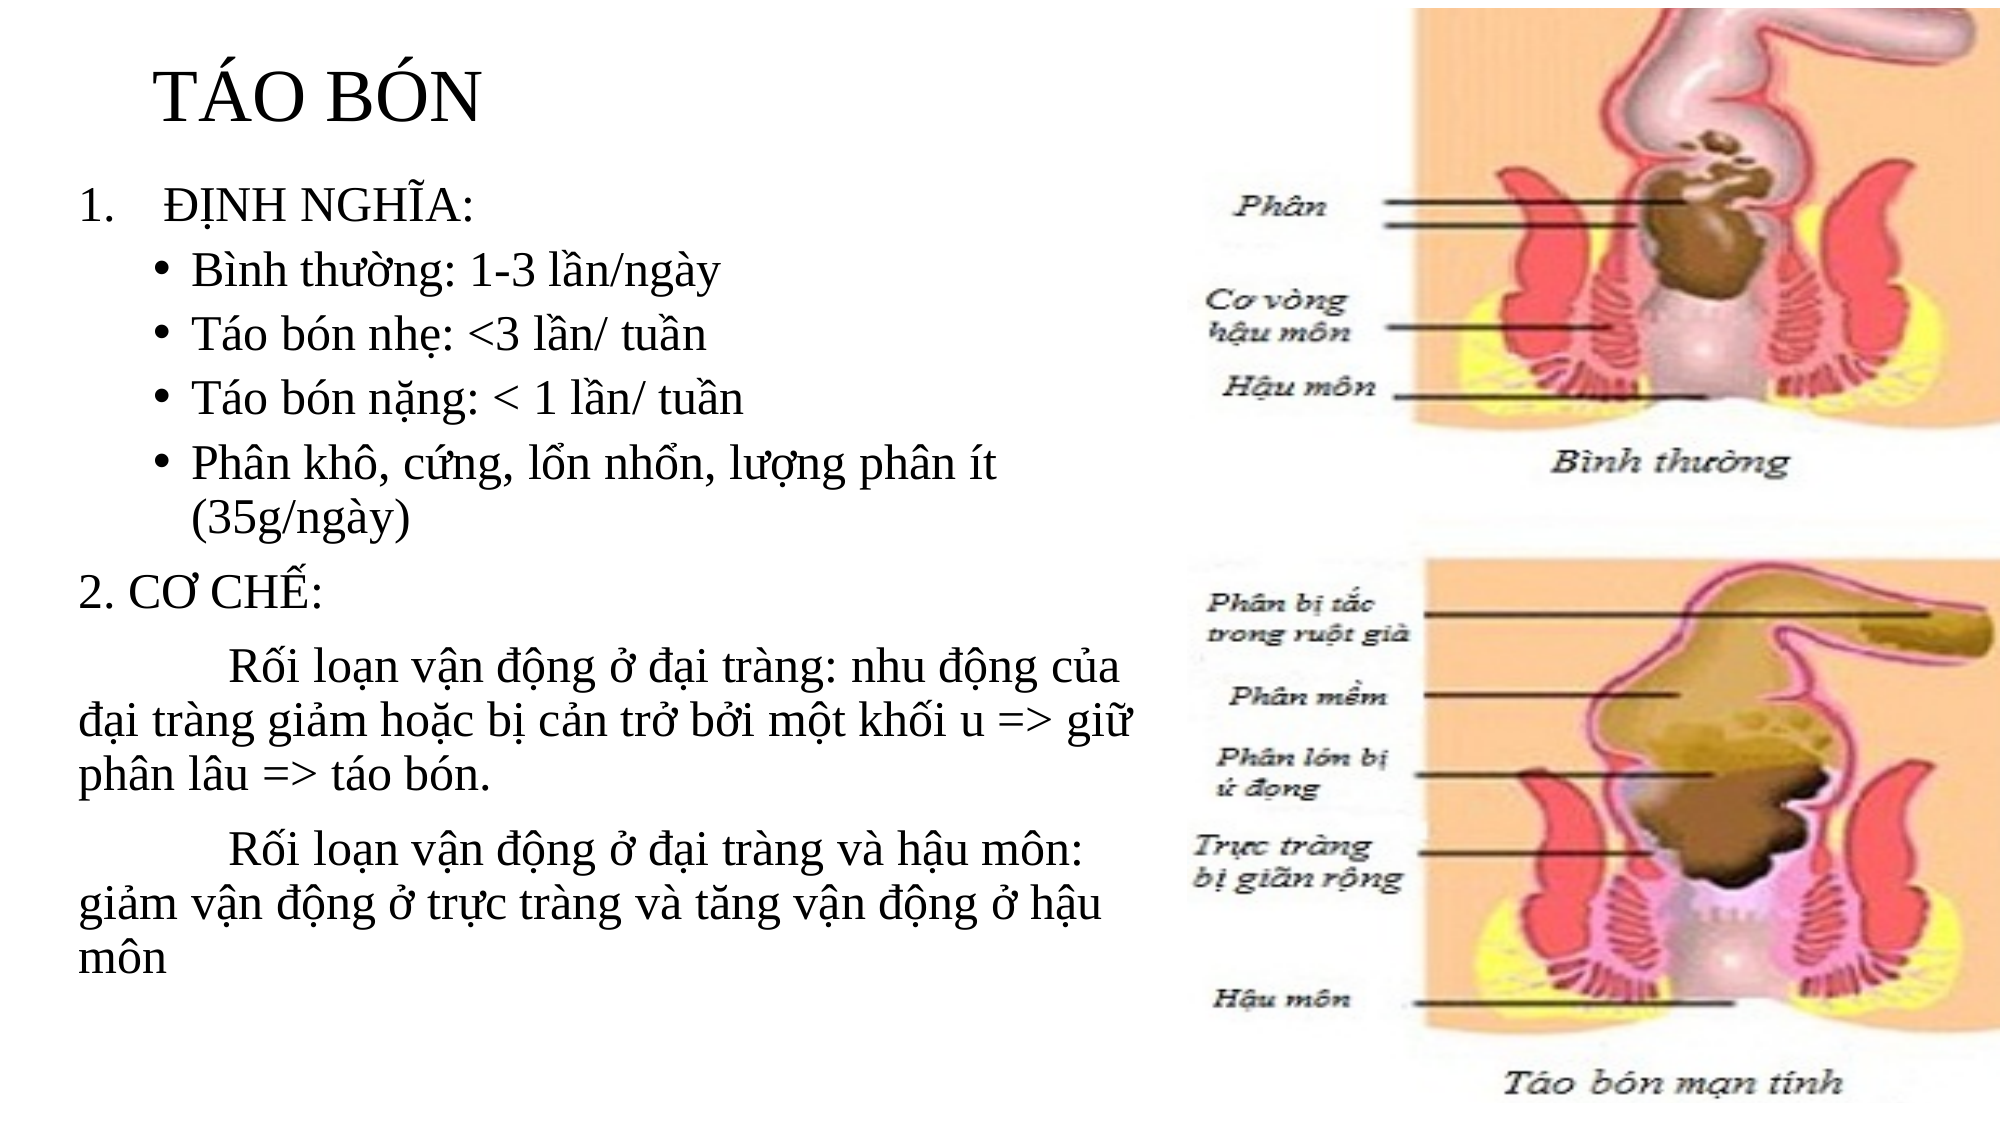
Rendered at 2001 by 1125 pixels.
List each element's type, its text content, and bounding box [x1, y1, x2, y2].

list ĐỊNH NGHĨA: Bình thường: 1-3 lần/ngày Táo bón nhẹ: <3 lần/ tuần Táo bón nặng: < 1 lần/ tuần Phân khô, cứng, lổn nhổn, lượng phân ít (35g/ngày) 2. CƠ CHẾ: Rối loạn vận động ở đại tràng: nhu động của đại tràng giảm hoặc bị cản trở bởi một khối u => giữ phân lâu => táo bón. Rối loạn vận động ở đại tràng và hậu môn: giảm vận động ở trực tràng và tăng vận động ở hậu môn [63, 171, 1187, 1103]
picture [1187, 8, 2000, 1103]
title TÁO BÓN [137, 59, 1187, 136]
